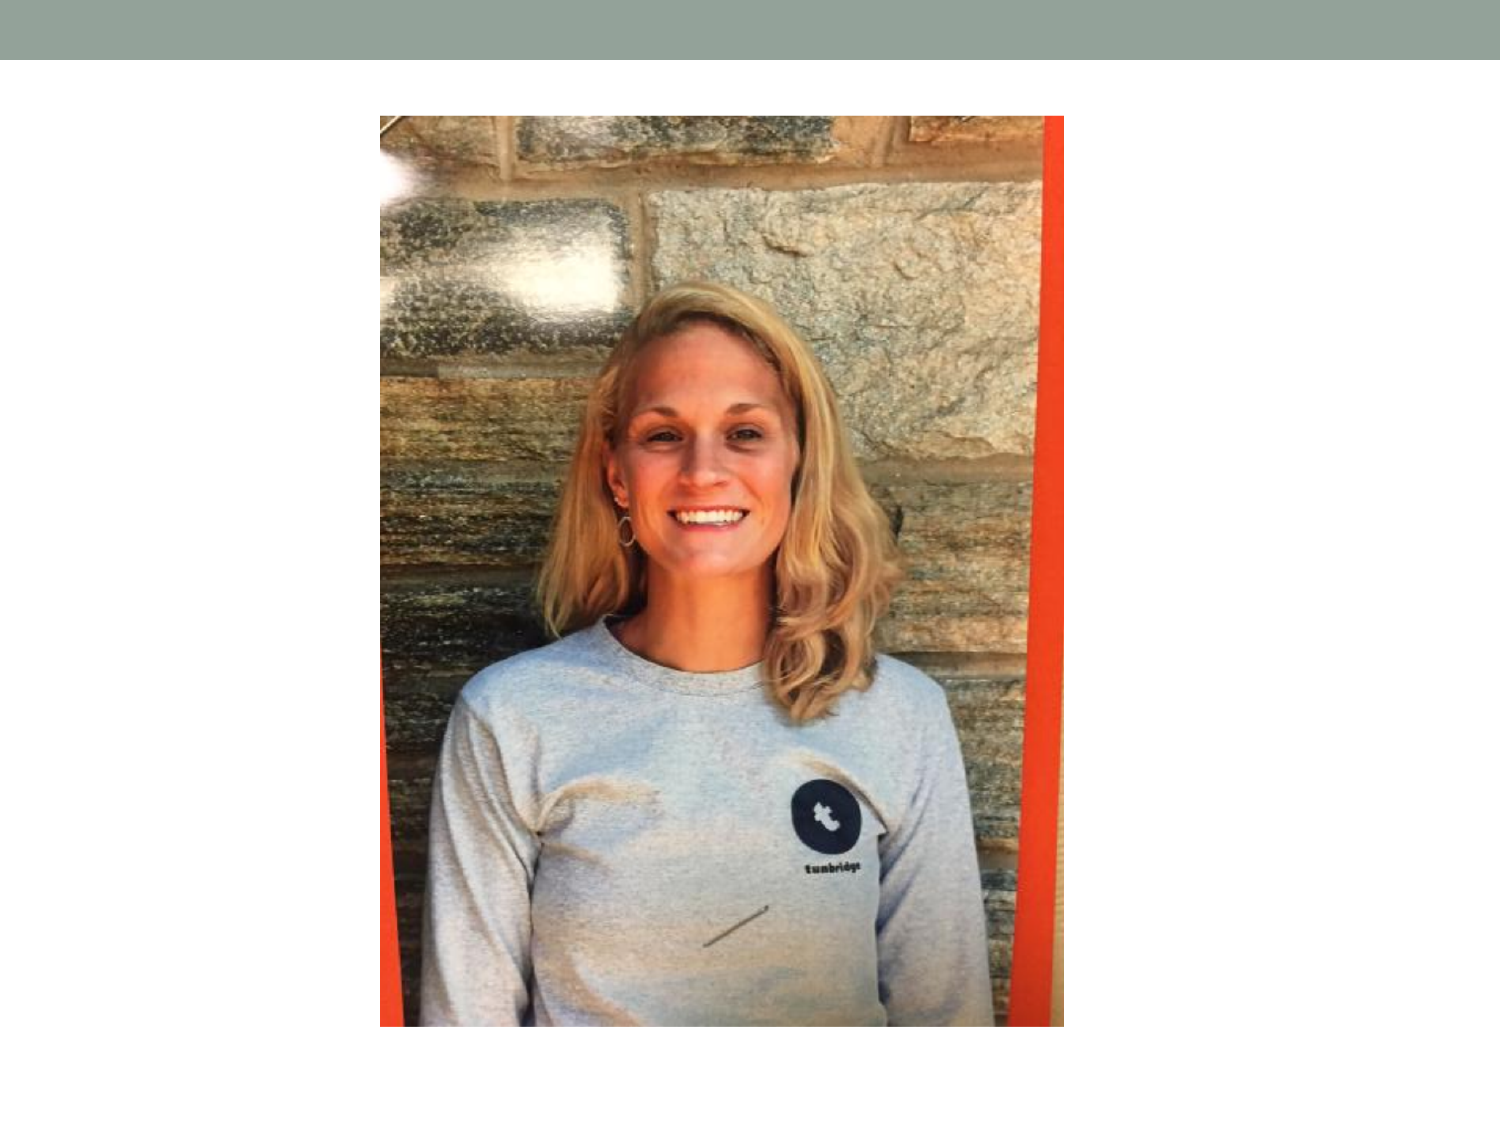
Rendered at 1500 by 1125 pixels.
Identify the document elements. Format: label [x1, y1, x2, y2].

picture [265, 117, 1178, 1026]
